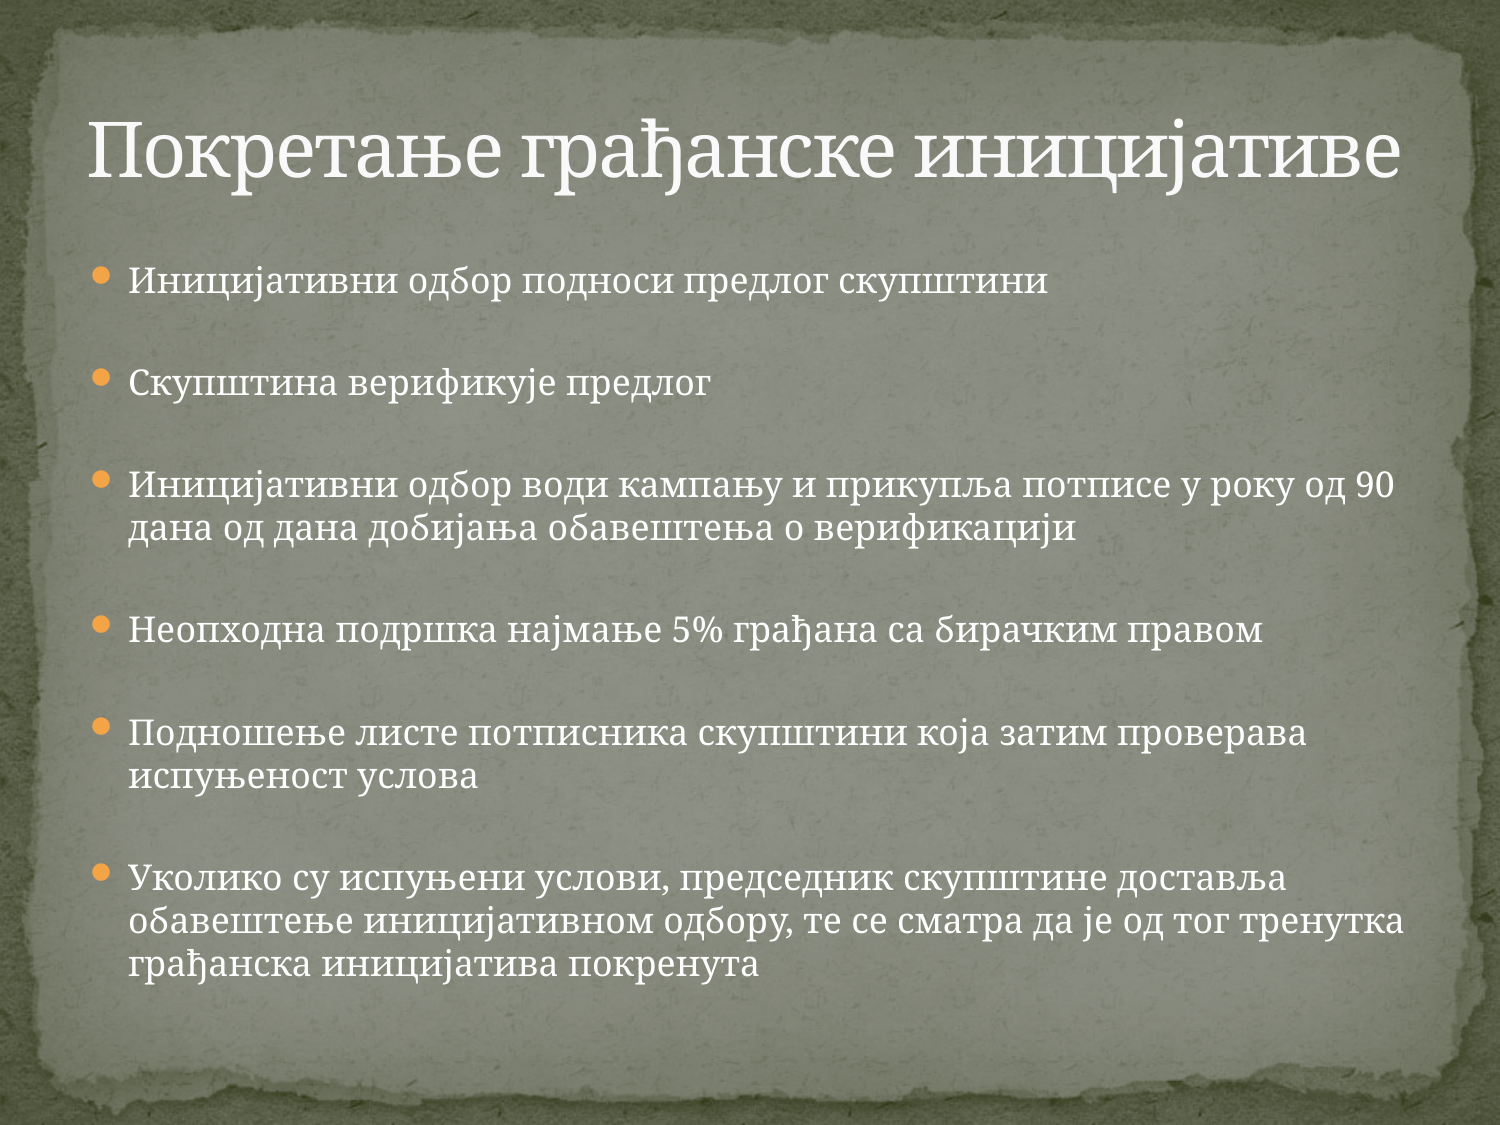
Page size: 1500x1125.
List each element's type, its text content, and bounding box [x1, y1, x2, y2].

list Иницијативни одбор подноси предлог скупштини Скупштина верификује предлог Иницијативни одбор води кампању и прикупља потписе у року од 90 дана од дана добијања обавештења о верификацији Неопходна подршка најмање 5% грађана са бирачким правом Подношење листе потписника скупштини која затим проверава испуњеност услова Уколико су испуњени услови, председник скупштине доставља обавештење иницијативном одбору, те се сматра да је од тог тренутка грађанска иницијатива покренута [75, 249, 1425, 1000]
title Покретање грађанске иницијативе [70, 0, 1421, 200]
